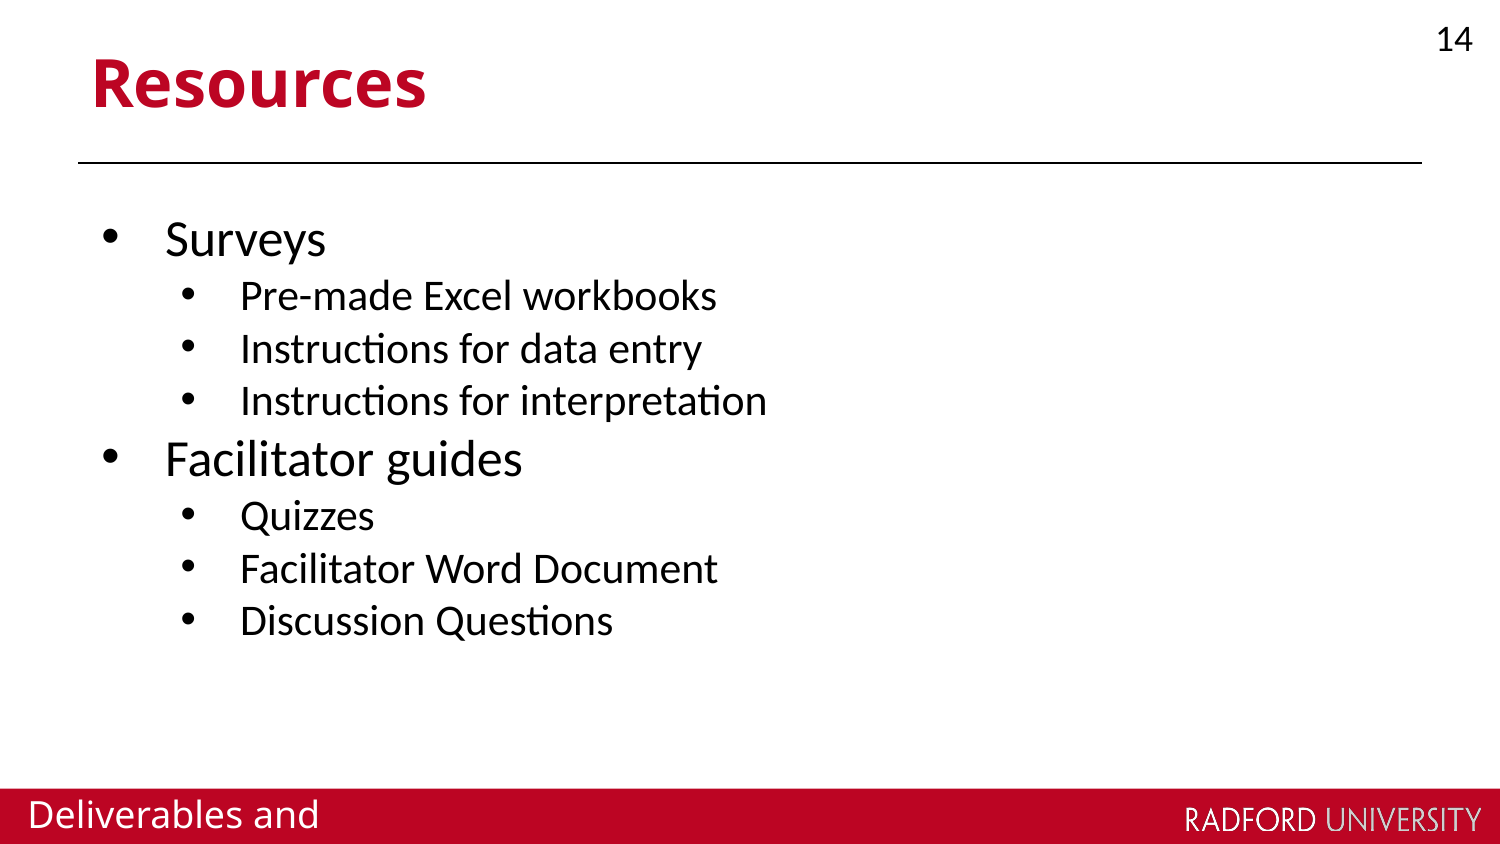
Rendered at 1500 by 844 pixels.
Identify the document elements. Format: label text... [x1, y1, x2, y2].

title Resources [75, 33, 1425, 175]
slide_number 14 [1420, 6, 1495, 61]
picture [1186, 807, 1481, 831]
list Surveys Pre-made Excel workbooks Instructions for data entry Instructions for interpretation Facilitator guides Quizzes Facilitator Word Document Discussion Questions [75, 196, 1425, 754]
text_box Deliverables and Resources [12, 783, 520, 844]
